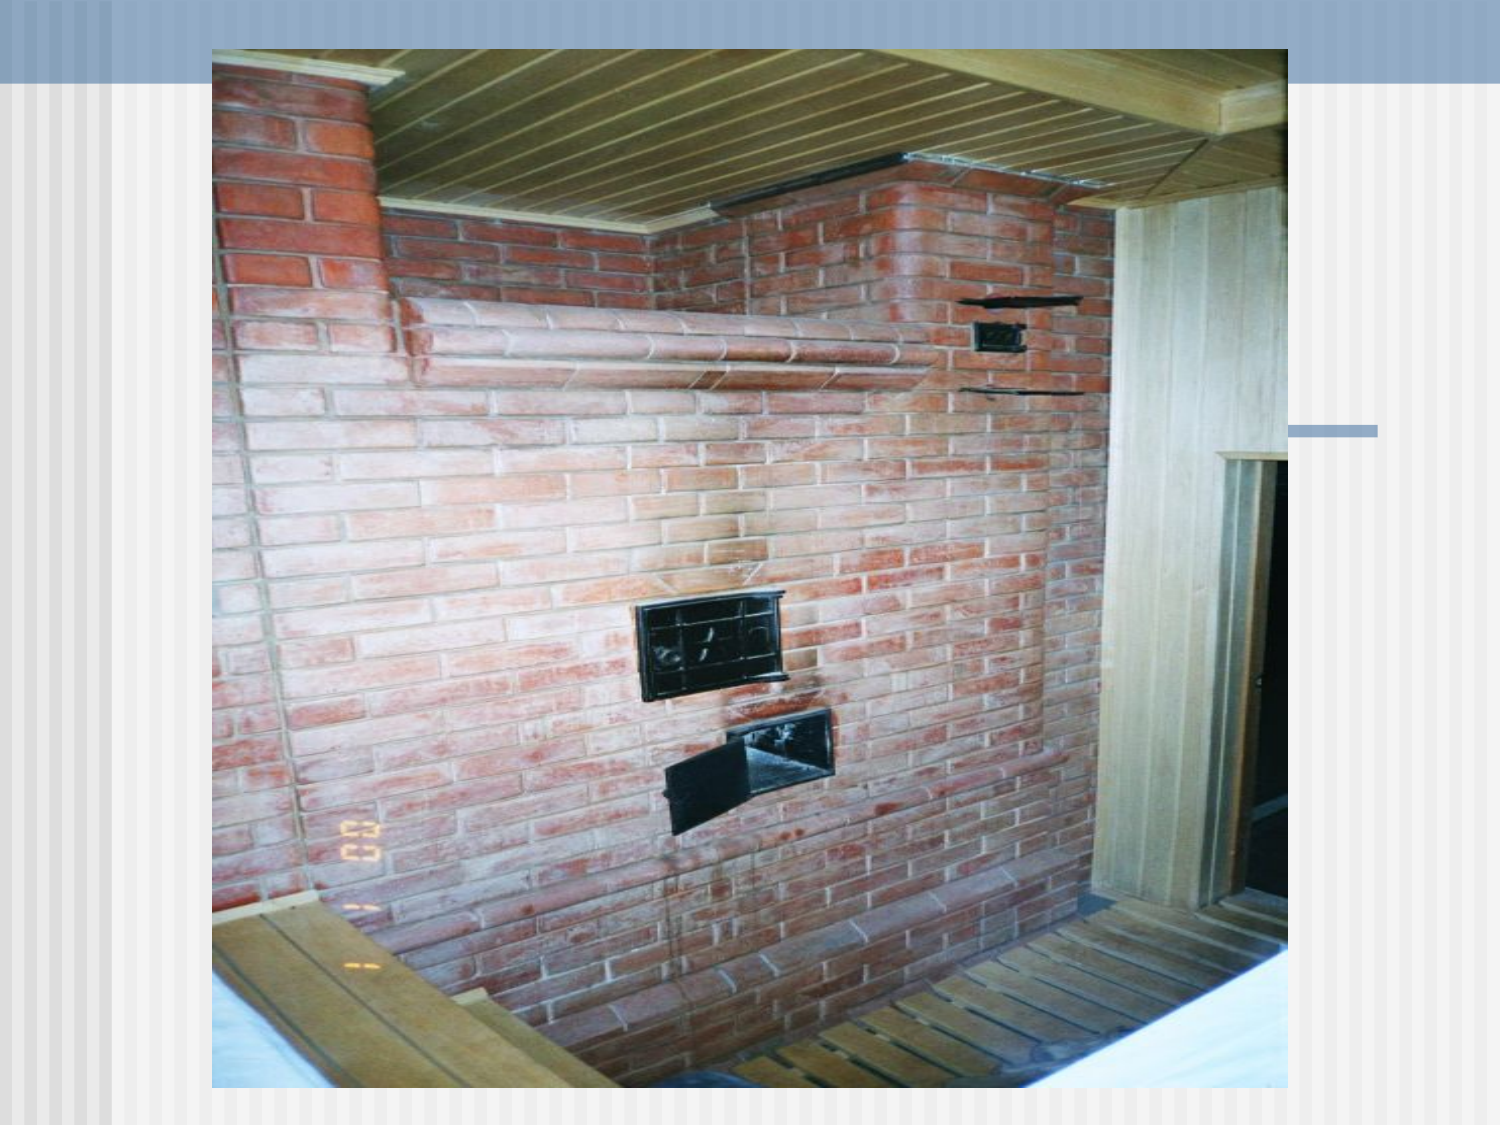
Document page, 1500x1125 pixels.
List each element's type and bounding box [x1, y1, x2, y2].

picture [212, 49, 1288, 1088]
